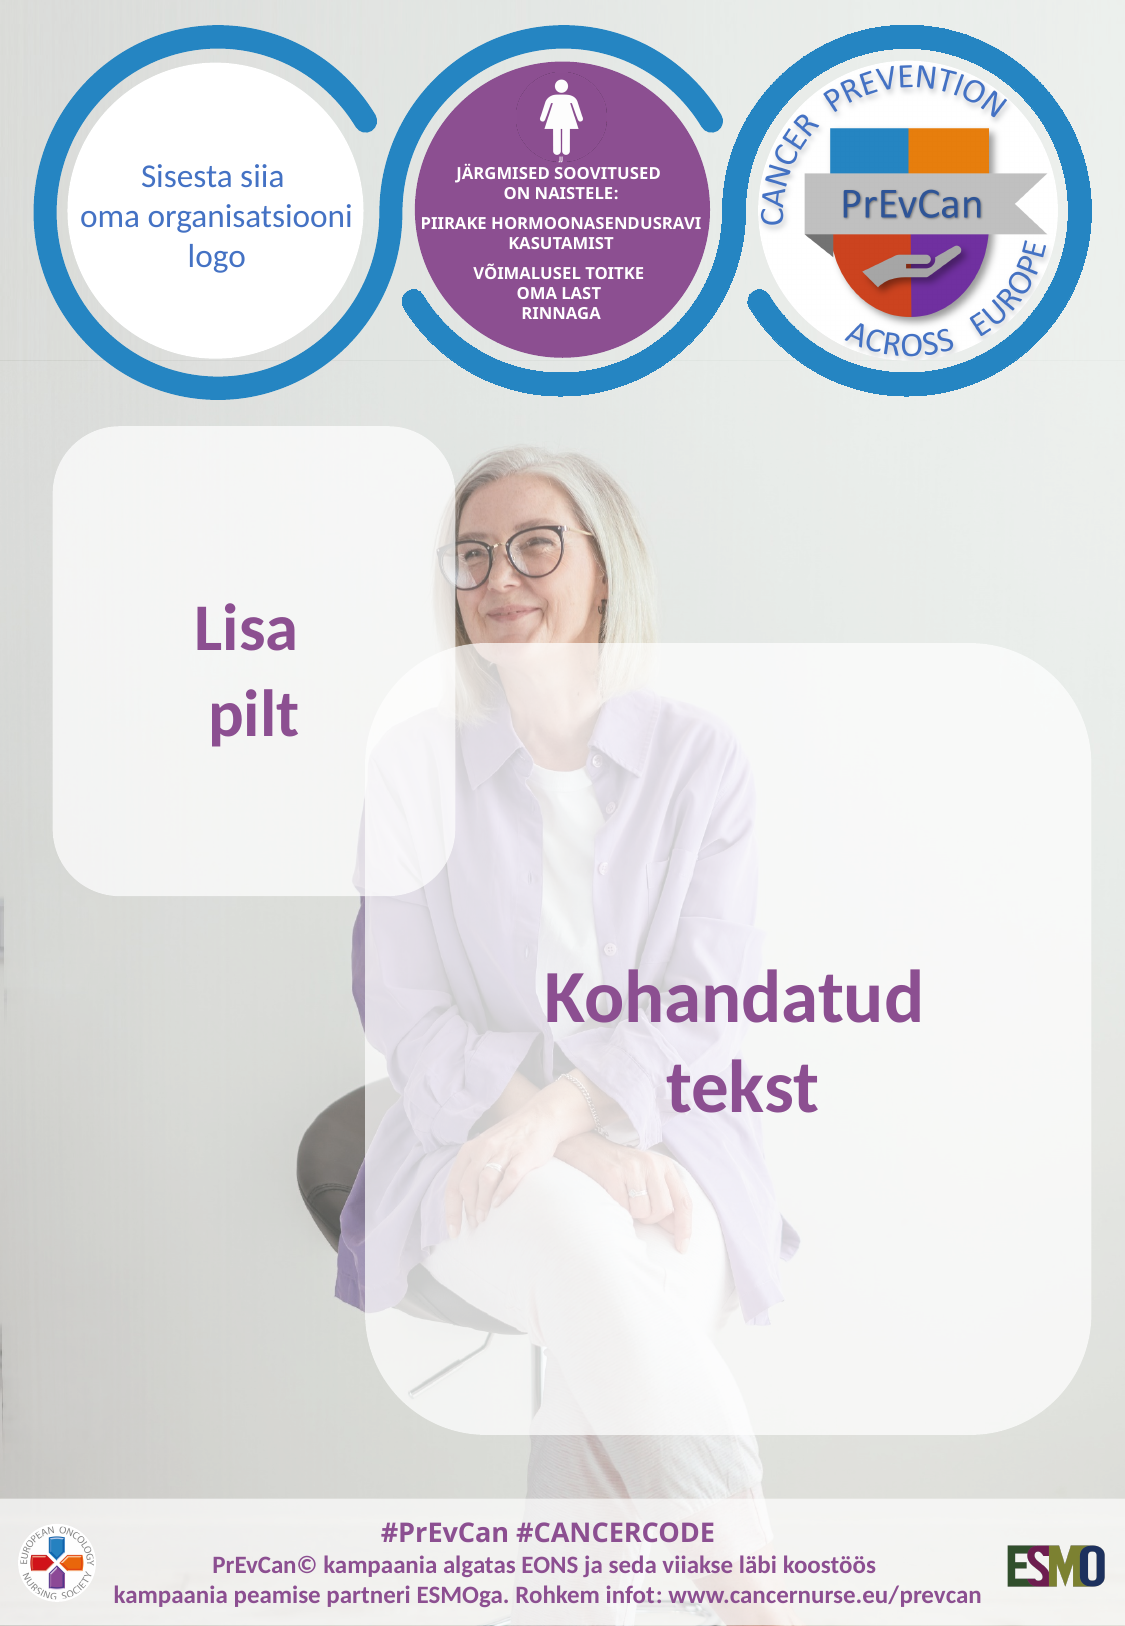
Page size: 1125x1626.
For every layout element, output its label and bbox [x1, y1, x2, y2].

text_box [0, 0, 1125, 1625]
